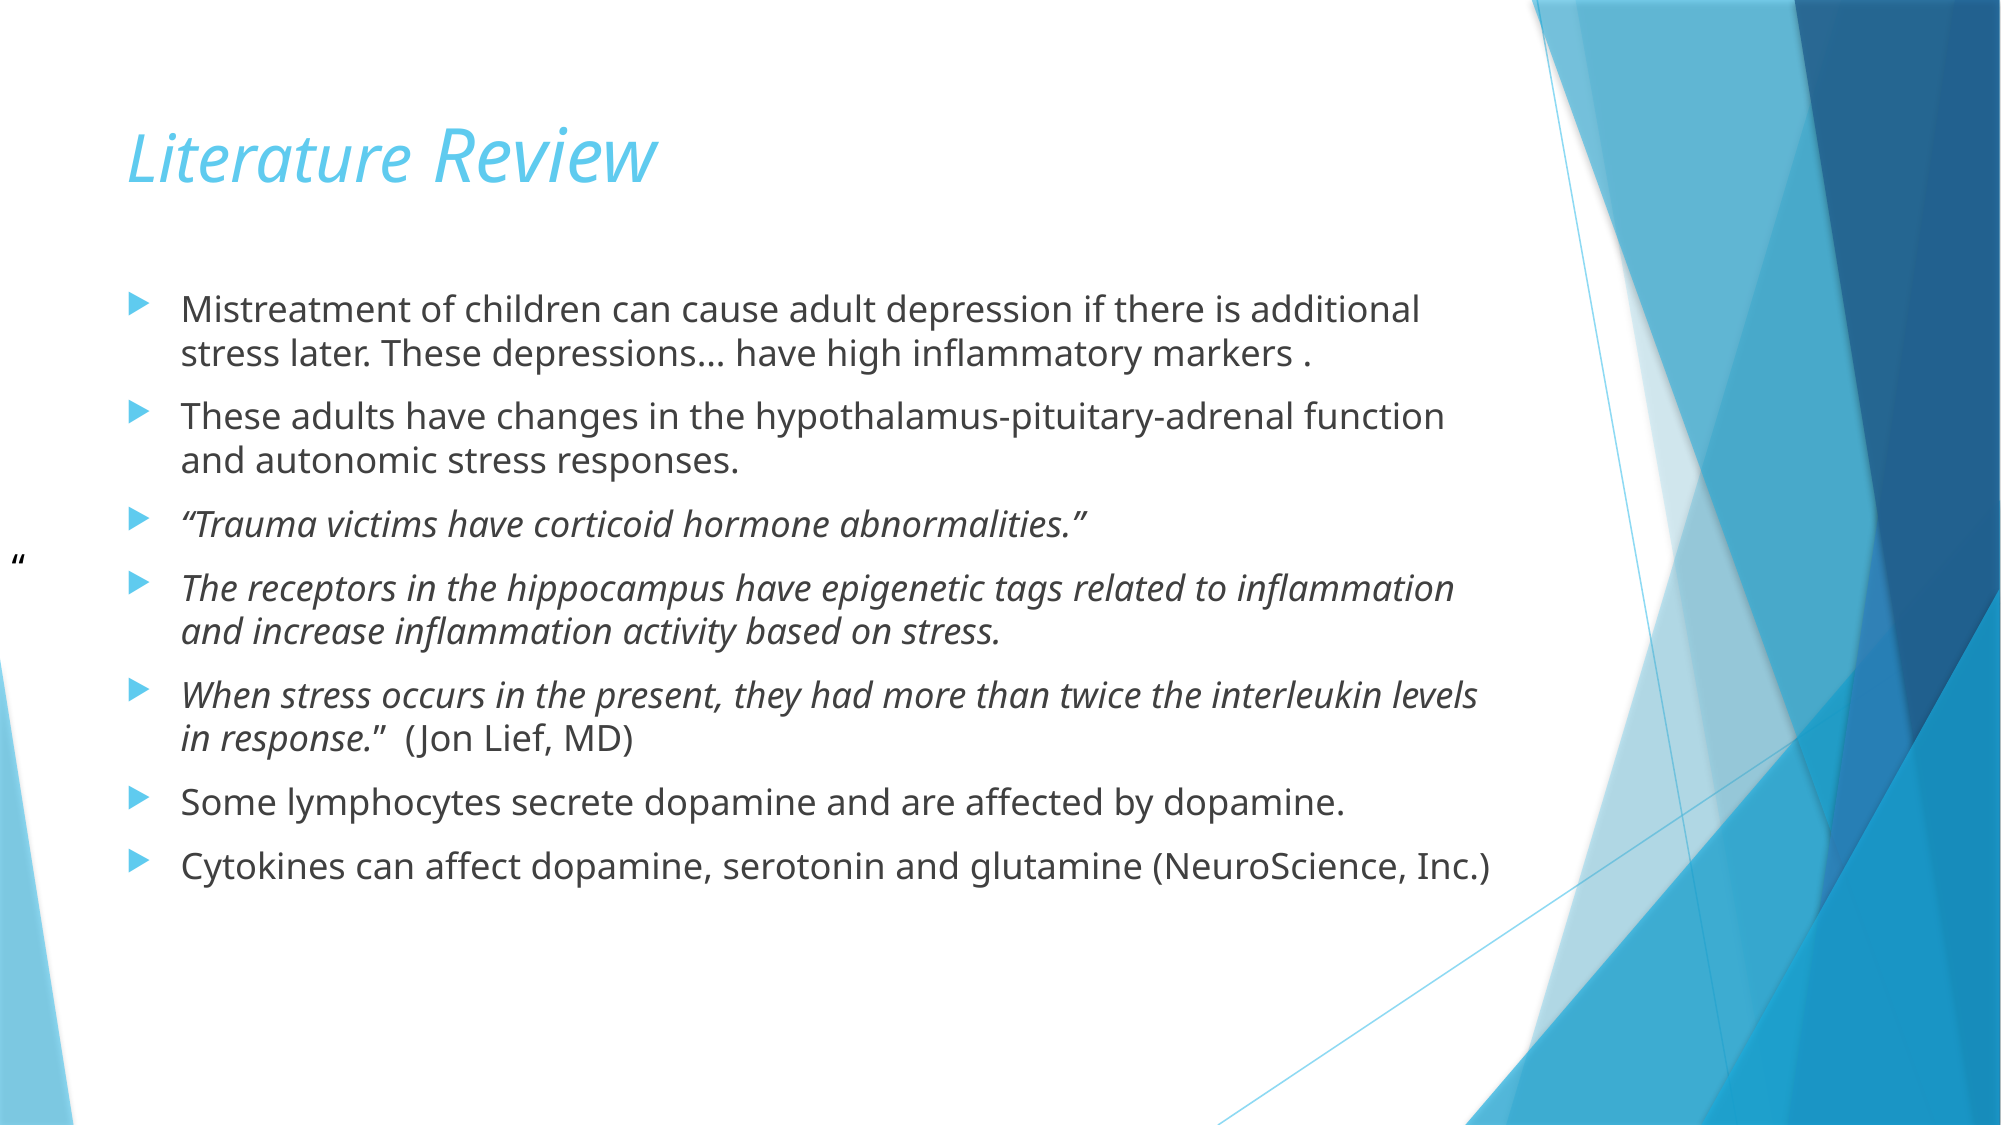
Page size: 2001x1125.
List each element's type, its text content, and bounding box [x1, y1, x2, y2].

text_box “ [0, 536, 41, 596]
list Mistreatment of children can cause adult depression if there is additional stress later. These depressions… have high inflammatory markers . These adults have changes in the hypothalamus-pituitary-adrenal function and autonomic stress responses. “Trauma victims have corticoid hormone abnormalities.” The receptors in the hippocampus have epigenetic tags related to inflammation and increase inflammation activity based on stress. When stress occurs in the present, they had more than twice the interleukin levels in response.” (Jon Lief, MD) Some lymphocytes secrete dopamine and are affected by dopamine. Cytokines can affect dopamine, serotonin and glutamine (NeuroScience, Inc.) [111, 278, 1522, 916]
title Literature Review [111, 99, 1522, 278]
